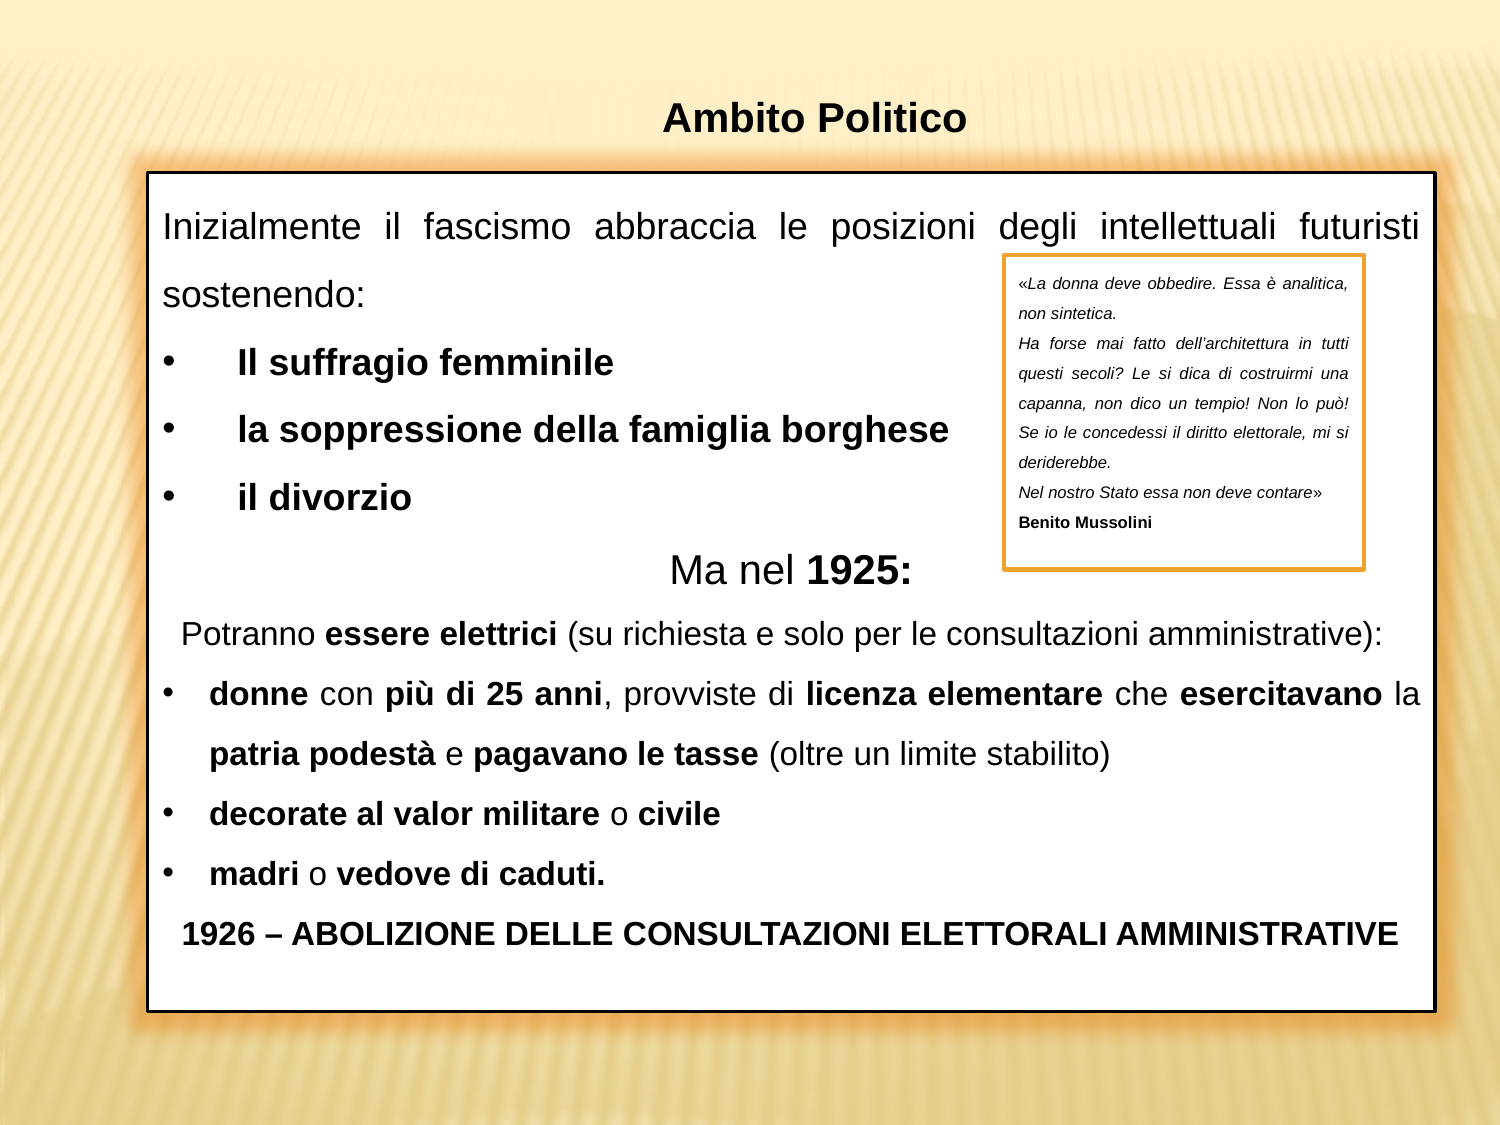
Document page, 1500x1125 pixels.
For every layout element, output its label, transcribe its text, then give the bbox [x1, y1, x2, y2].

text_box Inizialmente il fascismo abbraccia le posizioni degli intellettuali futuristi sostenendo: Il suffragio femminile la soppressione della famiglia borghese il divorzio Ma nel 1925: Potranno essere elettrici (su richiesta e solo per le consultazioni amministrative): donne con più di 25 anni, provviste di licenza elementare che esercitavano la patria podestà e pagavano le tasse (oltre un limite stabilito) decorate al valor militare o civile madri o vedove di caduti. 1926 – ABOLIZIONE DELLE CONSULTAZIONI ELETTORALI AMMINISTRATIVE [145, 171, 1437, 1014]
text_box «La donna deve obbedire. Essa è analitica, non sintetica. Ha forse mai fatto dell’architettura in tutti questi secoli? Le si dica di costruirmi una capanna, non dico un tempio! Non lo può! Se io le concedessi il diritto elettorale, mi si deriderebbe. Nel nostro Stato essa non deve contare» Benito Mussolini [1002, 253, 1366, 572]
text_box Ambito Politico [549, 83, 1081, 149]
